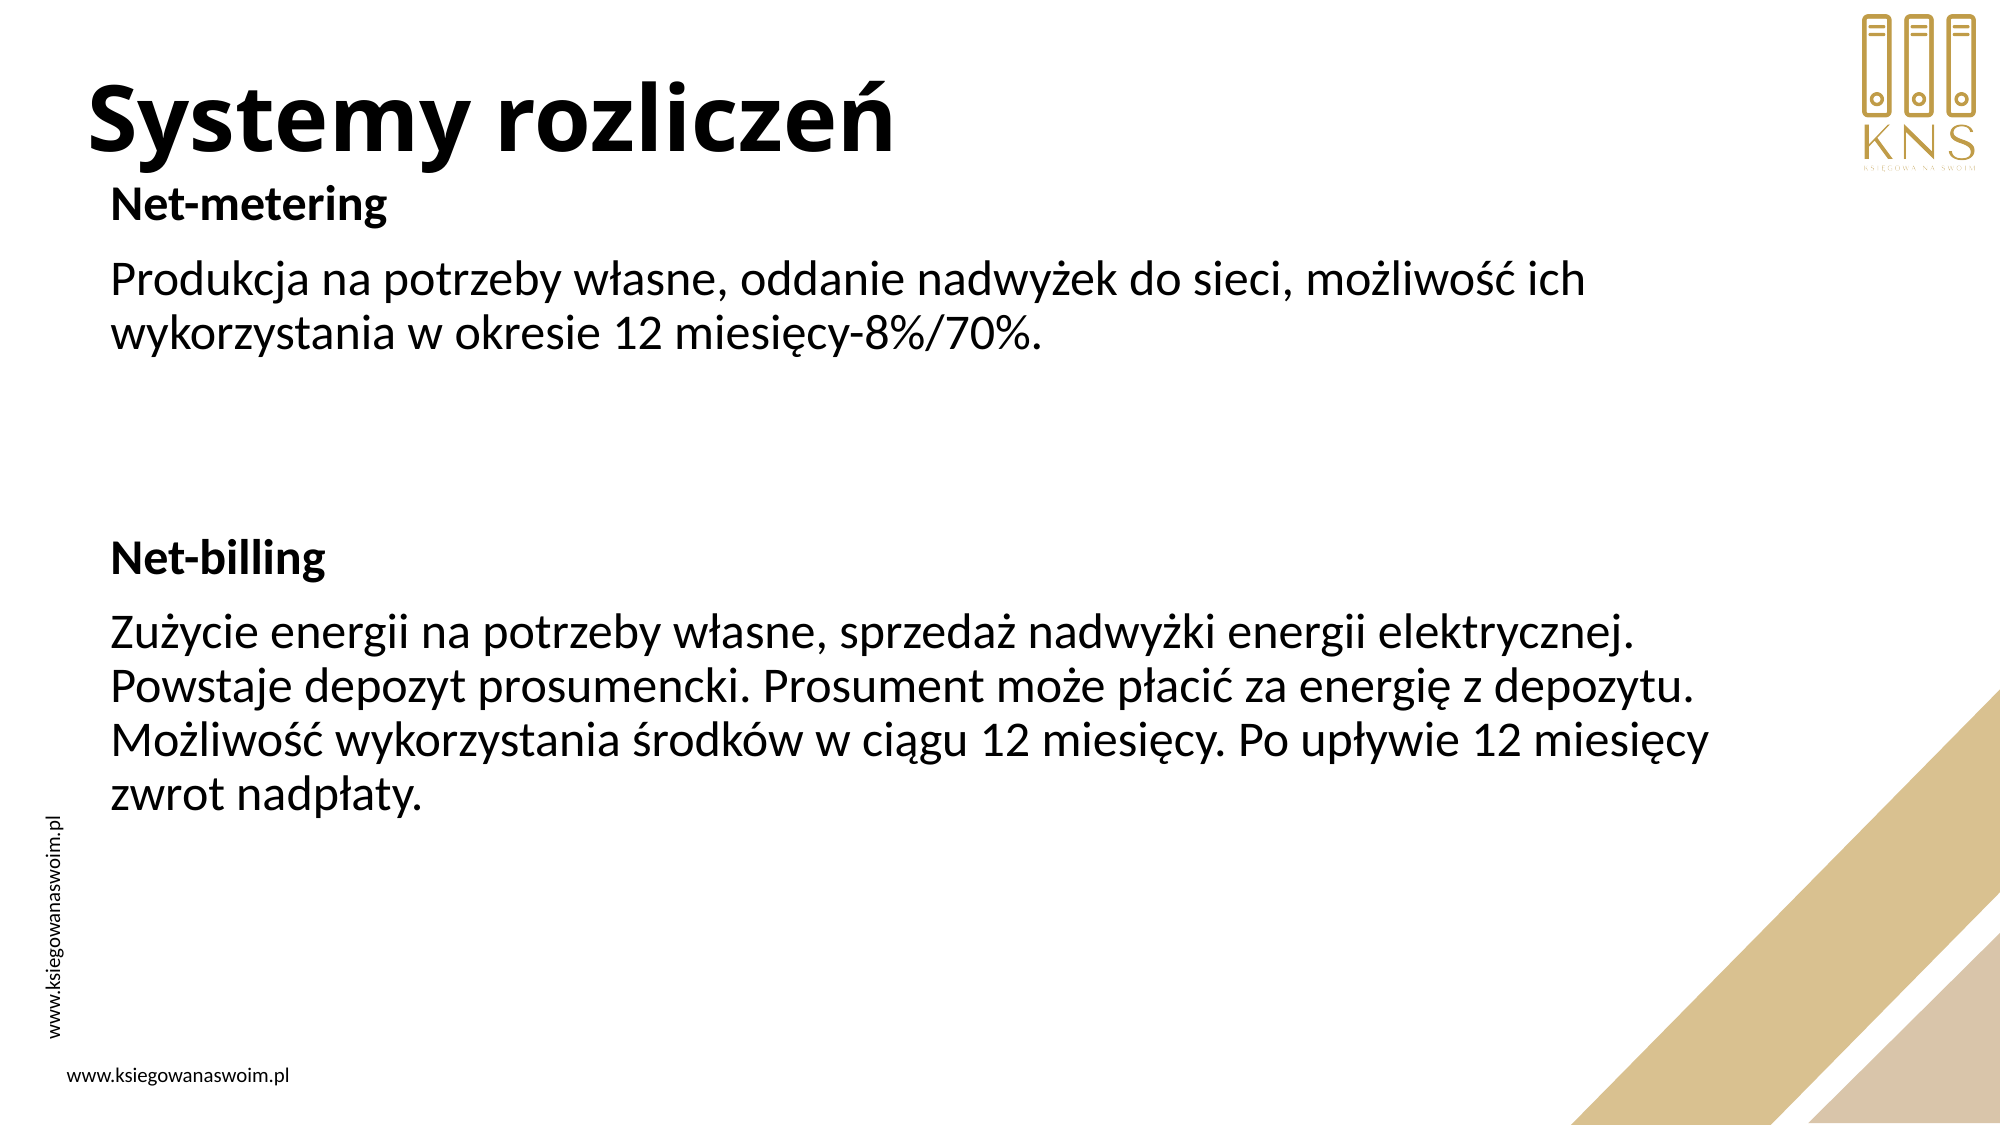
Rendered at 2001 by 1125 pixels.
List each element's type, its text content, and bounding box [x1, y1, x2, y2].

text_box www.ksiegowanaswoim.pl [31, 0, 72, 1054]
list Net-metering Produkcja na potrzeby własne, oddanie nadwyżek do sieci, możliwość ich wykorzystania w okresie 12 miesięcy-8%/70%. Net-billing Zużycie energii na potrzeby własne, sprzedaż nadwyżki energii elektrycznej. Powstaje depozyt prosumencki. Prosument może płacić za energię z depozytu. Możliwość wykorzystania środków w ciągu 12 miesięcy. Po upływie 12 miesięcy zwrot nadpłaty. [95, 170, 1798, 1095]
text_box www.ksiegowanaswoim.pl [51, 1053, 1176, 1094]
picture [1862, 14, 1976, 172]
title Systemy rozliczeń [72, 13, 1798, 231]
text_box [1805, 931, 2000, 1125]
text_box [1569, 687, 2000, 1125]
